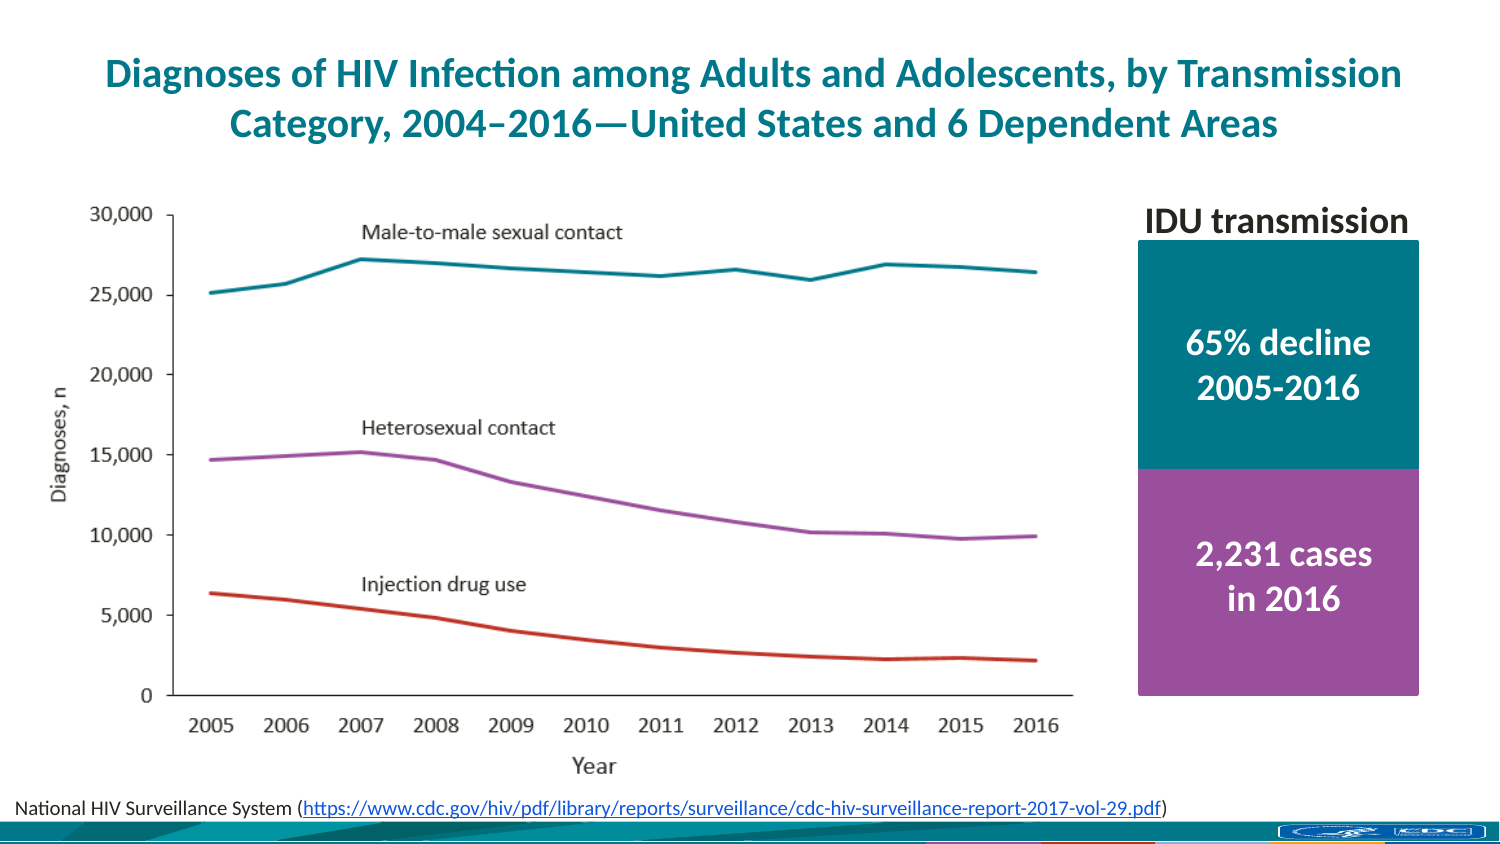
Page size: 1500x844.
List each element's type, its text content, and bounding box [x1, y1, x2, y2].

text_box 2,231 cases in 2016 [1172, 521, 1396, 627]
picture [42, 194, 1083, 783]
text_box [1138, 248, 1419, 469]
text_box 65% decline 2005-2016 [1147, 311, 1410, 416]
text_box National HIV Surveillance System (https://www.cdc.gov/hiv/pdf/library/reports/surveillance/cdc-hiv-surveillance-report-2017-vol-29.pdf) [0, 787, 1215, 828]
text_box IDU transmission [1129, 188, 1429, 248]
text_box [1138, 469, 1419, 696]
title Diagnoses of HIV Infection among Adults and Adolescents, by Transmission Category, 2004–2016—United States and 6 Dependent Areas [58, 3, 1451, 153]
